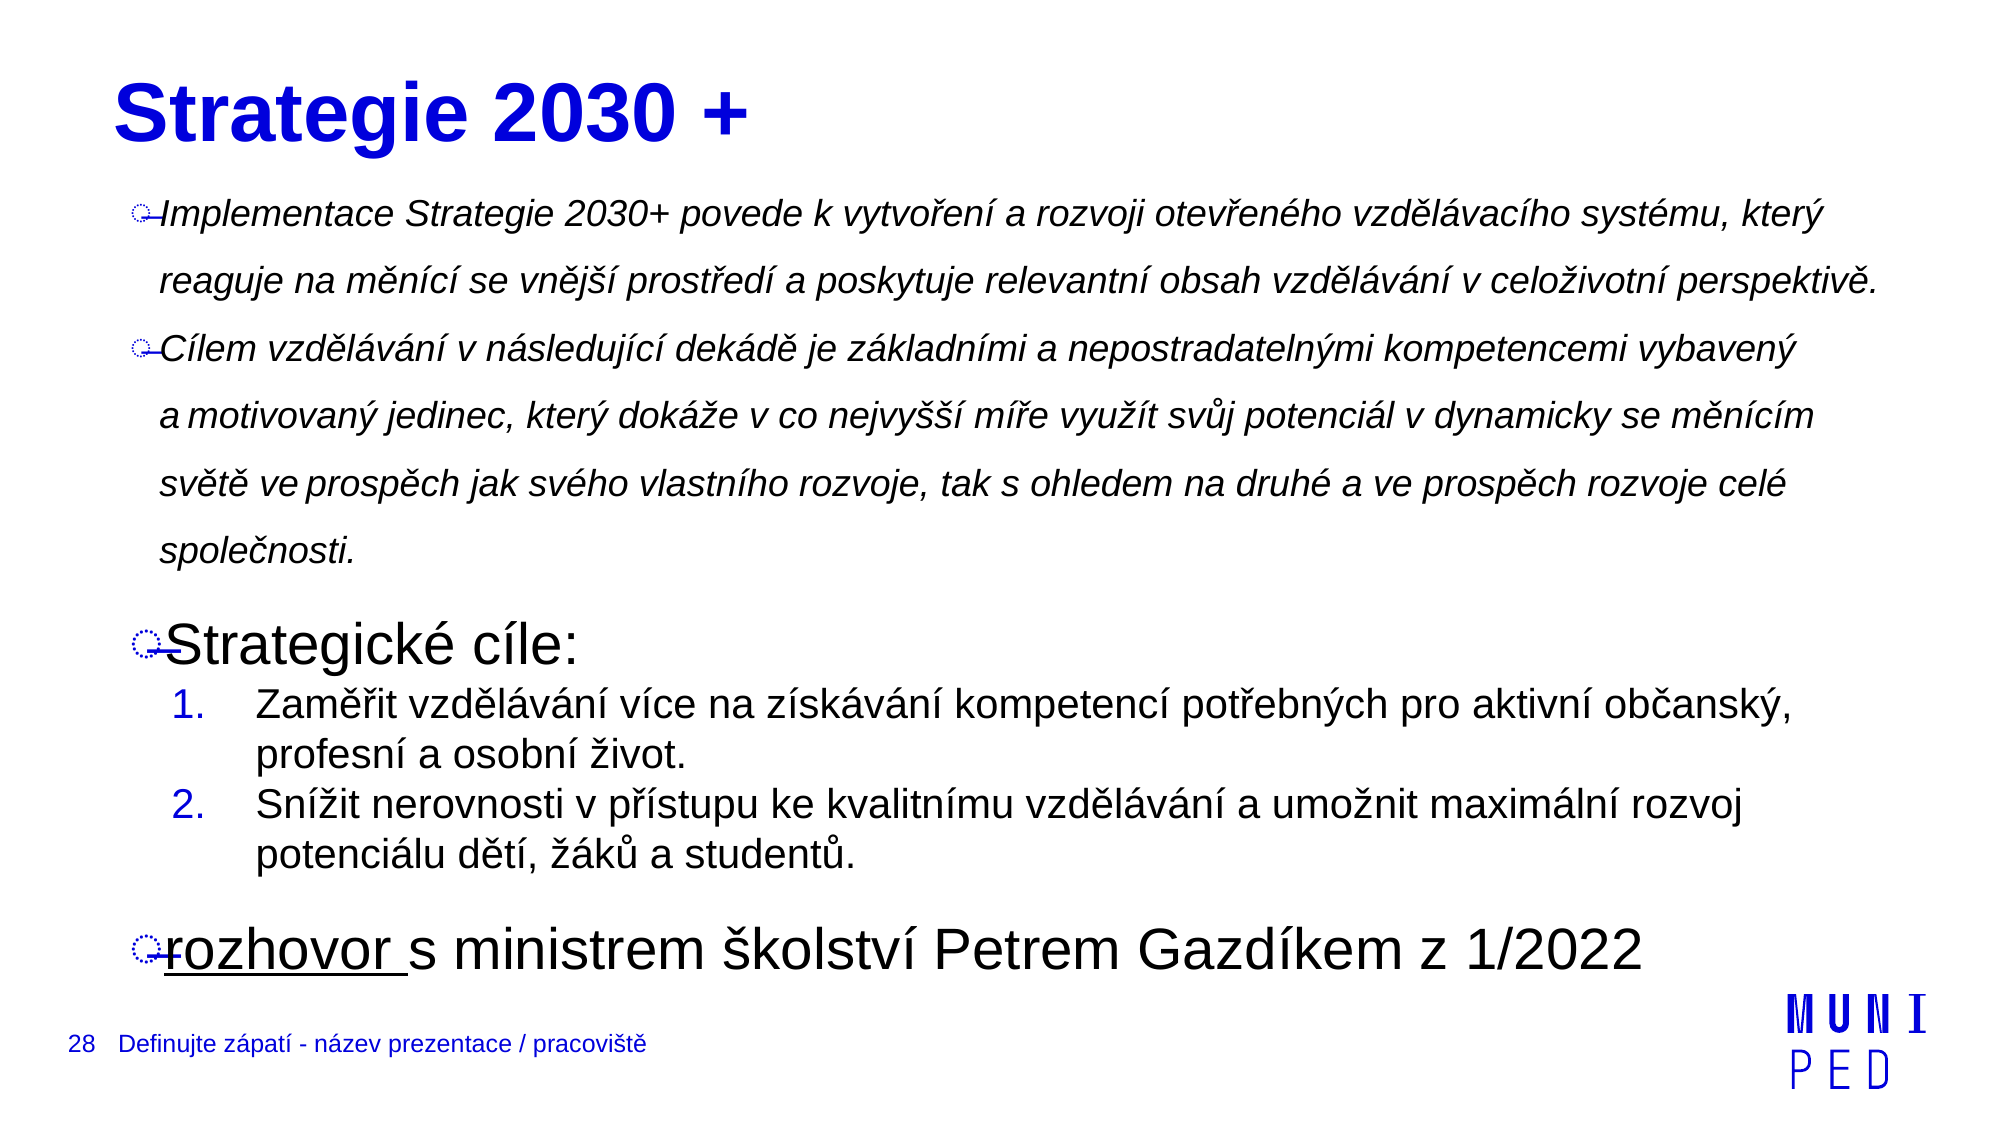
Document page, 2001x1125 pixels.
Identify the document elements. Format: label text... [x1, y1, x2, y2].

footer Definujte zápatí - název prezentace / pracoviště [118, 1021, 1418, 1063]
title Strategie 2030 + [113, 74, 1878, 149]
slide_number 28 [67, 1021, 110, 1063]
list Implementace Strategie 2030+ povede k vytvoření a rozvoji otevřeného vzdělávacího systému, který reaguje na měnící se vnější prostředí a poskytuje relevantní obsah vzdělávání v celoživotní perspektivě. Cílem vzdělávání v následující dekádě je základními a nepostradatelnými kompetencemi vybavený a motivovaný jedinec, který dokáže v co nejvyšší míře využít svůj potenciál v dynamicky se měnícím světě ve prospěch jak svého vlastního rozvoje, tak s ohledem na druhé a ve prospěch rozvoje celé společnosti. Strategické cíle: Zaměřit vzdělávání více na získávání kompetencí potřebných pro aktivní občanský, profesní a osobní život. Snížit nerovnosti v přístupu ke kvalitnímu vzdělávání a umožnit maximální rozvoj potenciálu dětí, žáků a studentů. rozhovor s ministrem školství Petrem Gazdíkem z 1/2022 [118, 166, 1883, 957]
